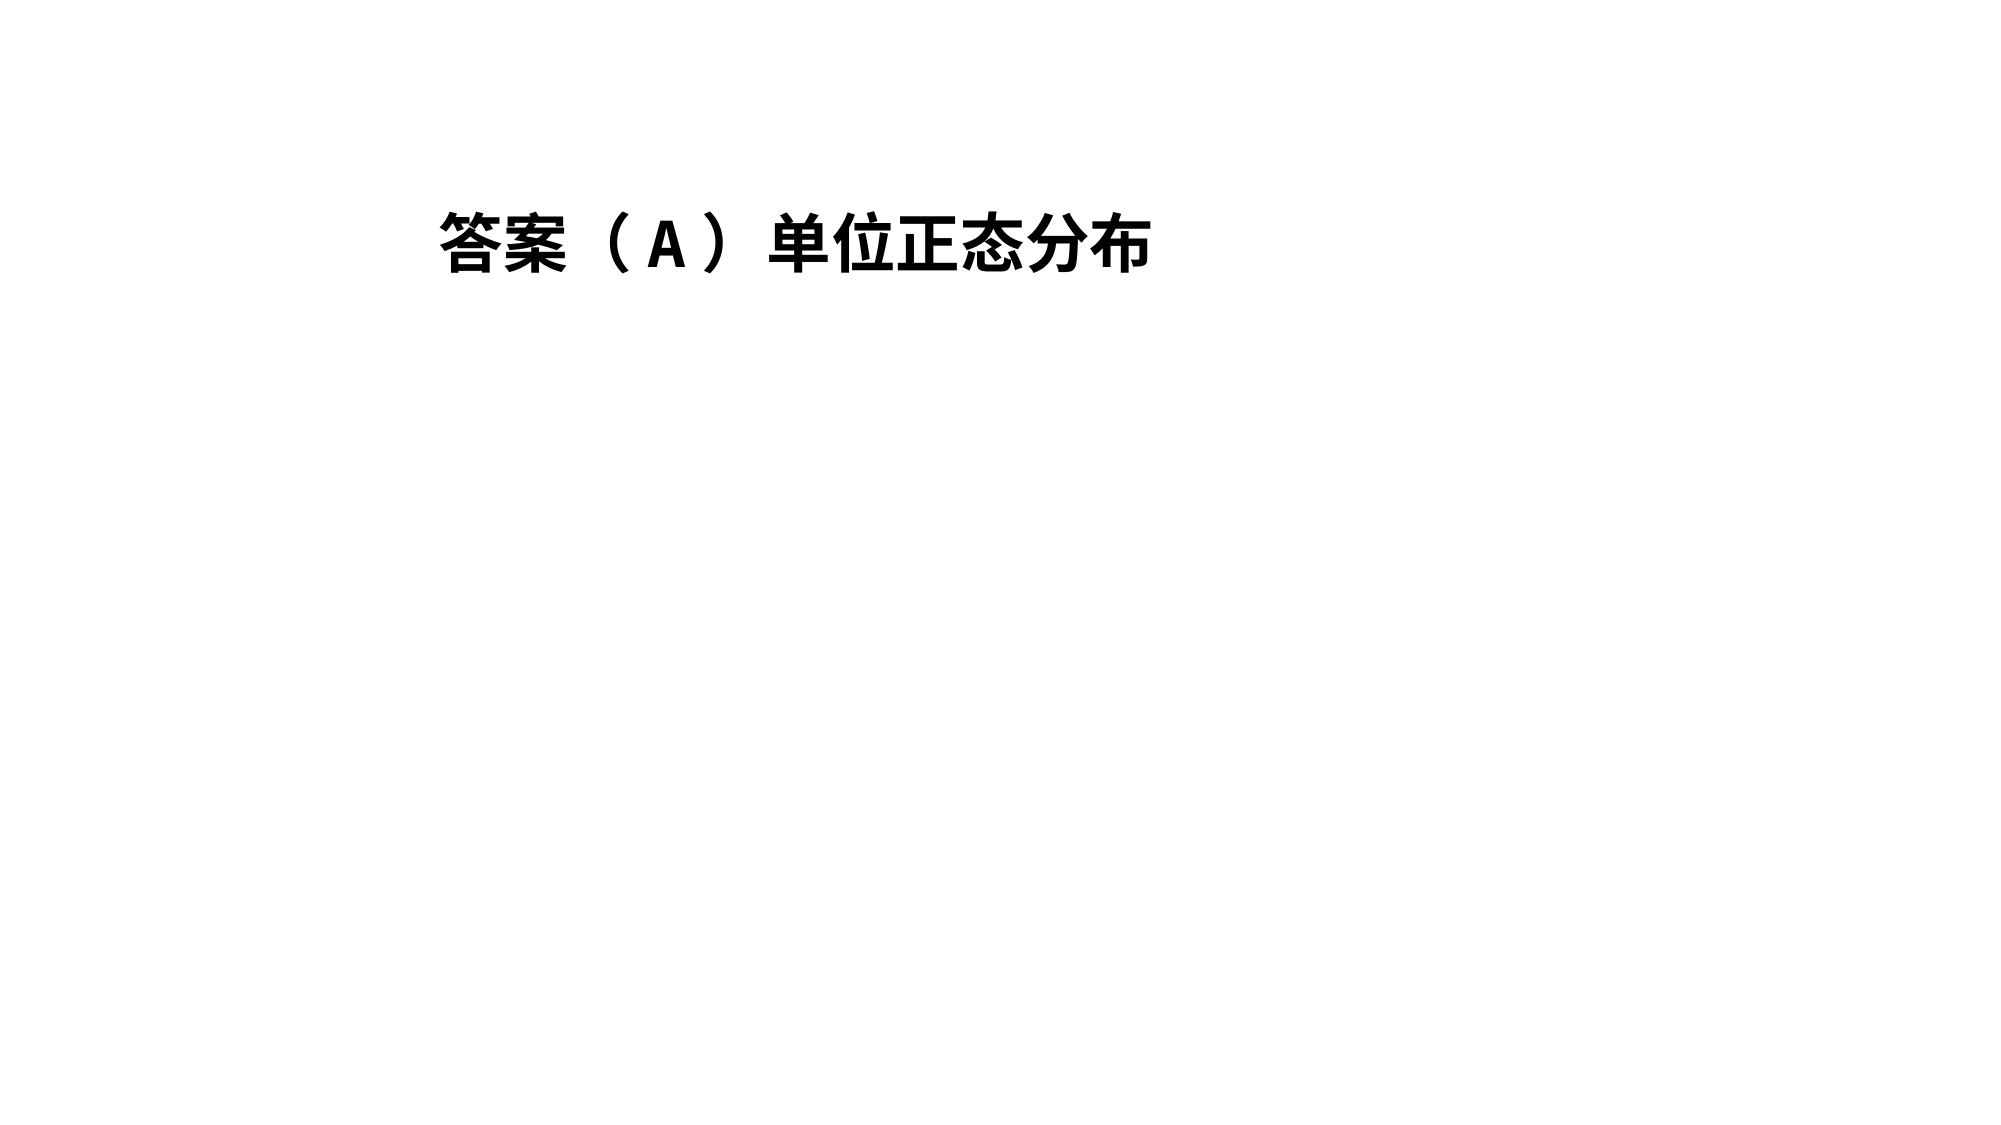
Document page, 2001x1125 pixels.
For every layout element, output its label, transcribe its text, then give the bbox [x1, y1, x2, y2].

list 答案（A）单位正态分布 [423, 203, 1184, 358]
